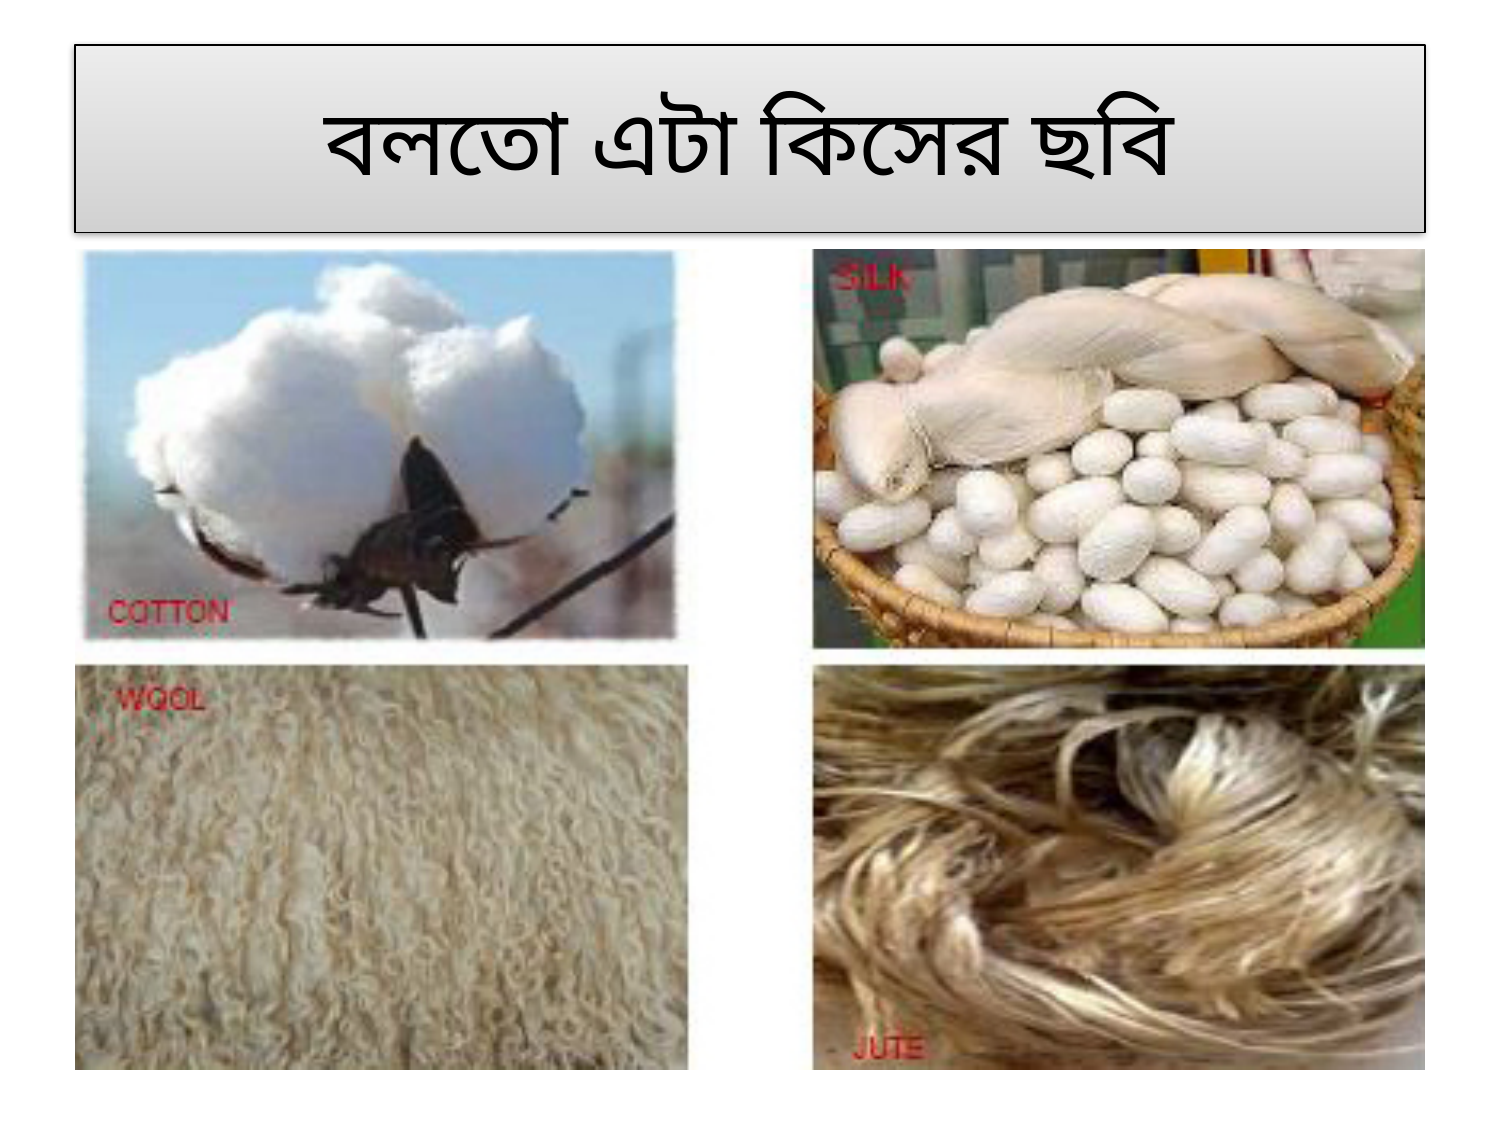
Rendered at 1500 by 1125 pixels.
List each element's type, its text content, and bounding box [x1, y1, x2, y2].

picture [74, 249, 1426, 1071]
title বলতো এটা কিসের ছবি [74, 44, 1426, 233]
